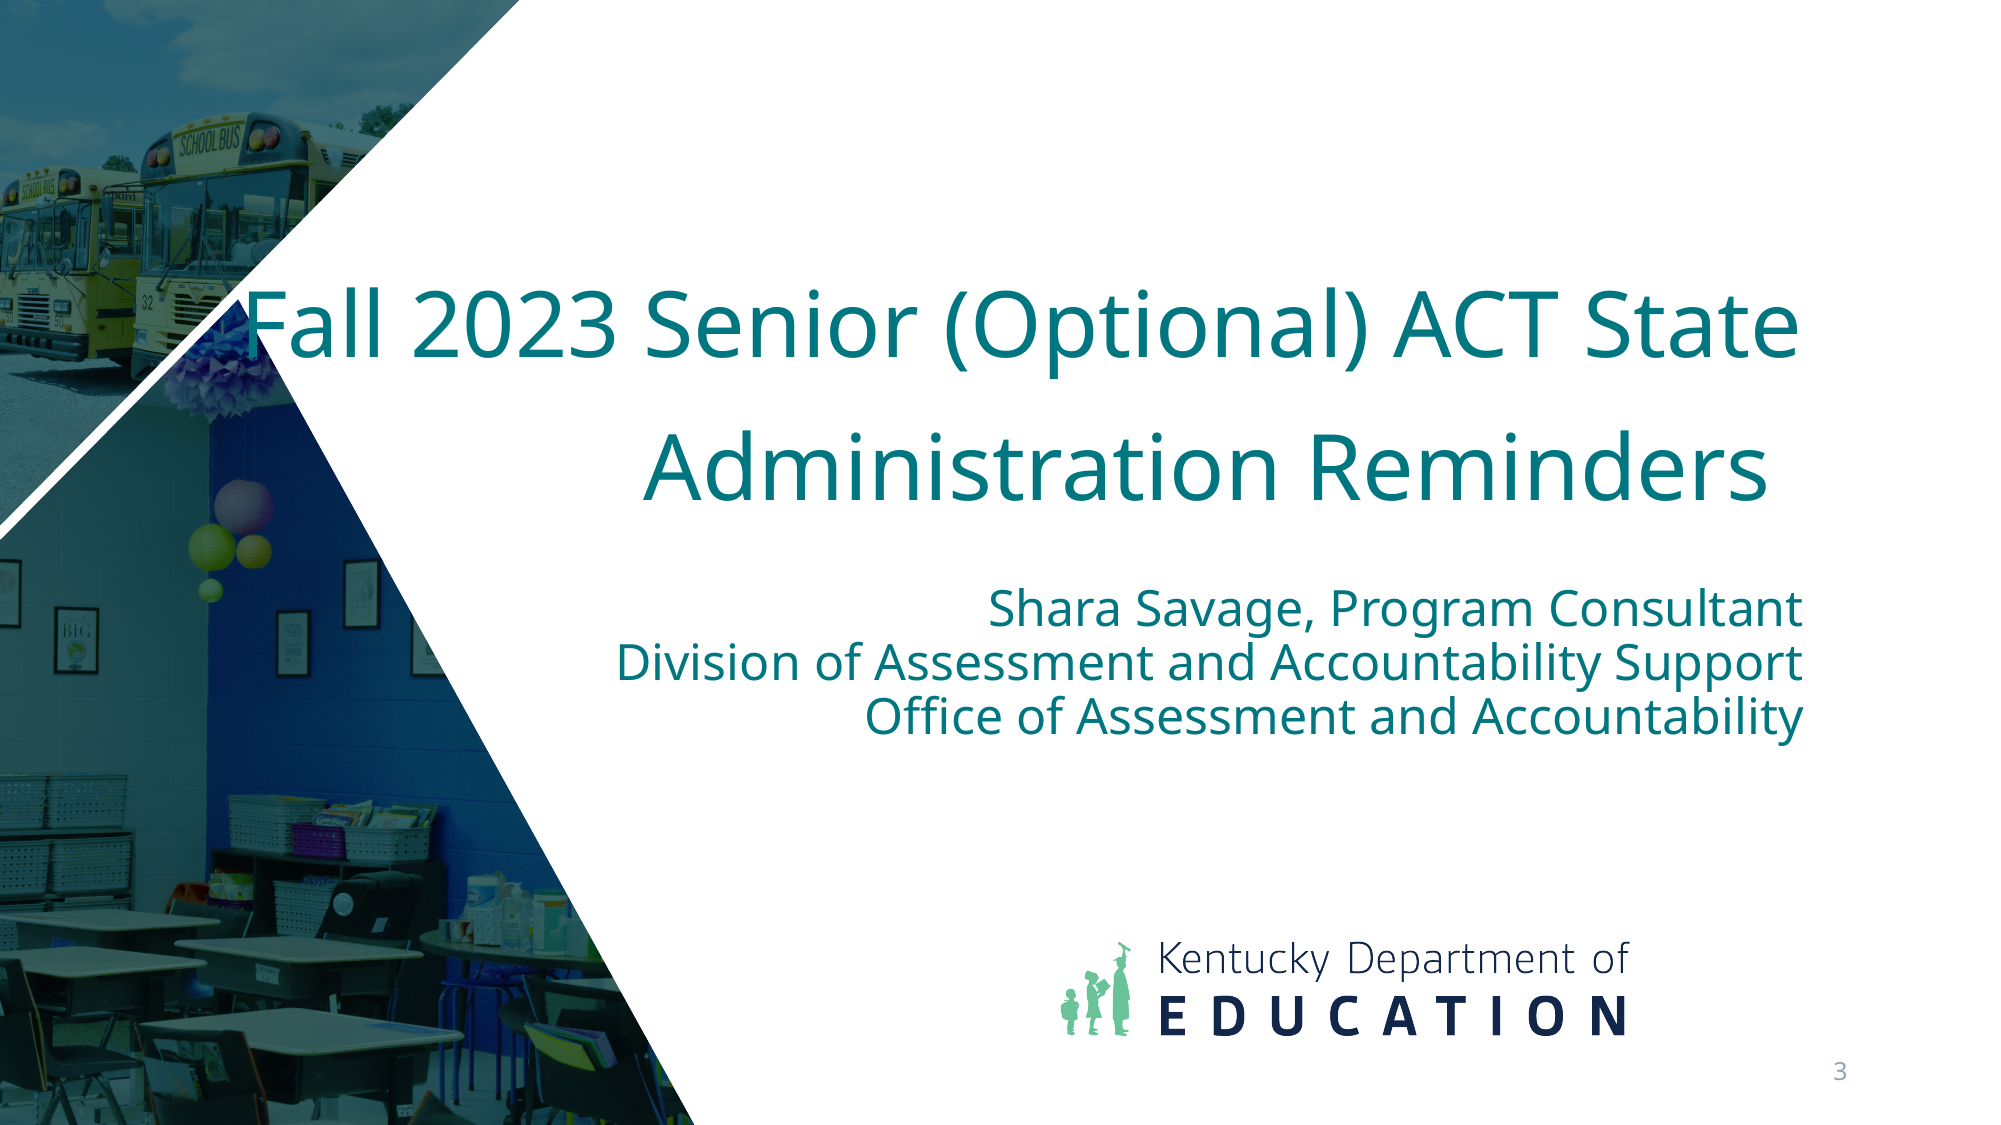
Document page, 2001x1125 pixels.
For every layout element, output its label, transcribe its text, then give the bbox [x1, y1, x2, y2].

text_box Shara Savage, Program Consultant Division of Assessment and Accountability Support Office of Assessment and Accountability [319, 516, 1820, 788]
title Fall 2023 Senior (Optional) ACT State Administration Reminders [180, 141, 1820, 533]
picture [0, 0, 2001, 1125]
slide_number 3 [1412, 1042, 1863, 1103]
